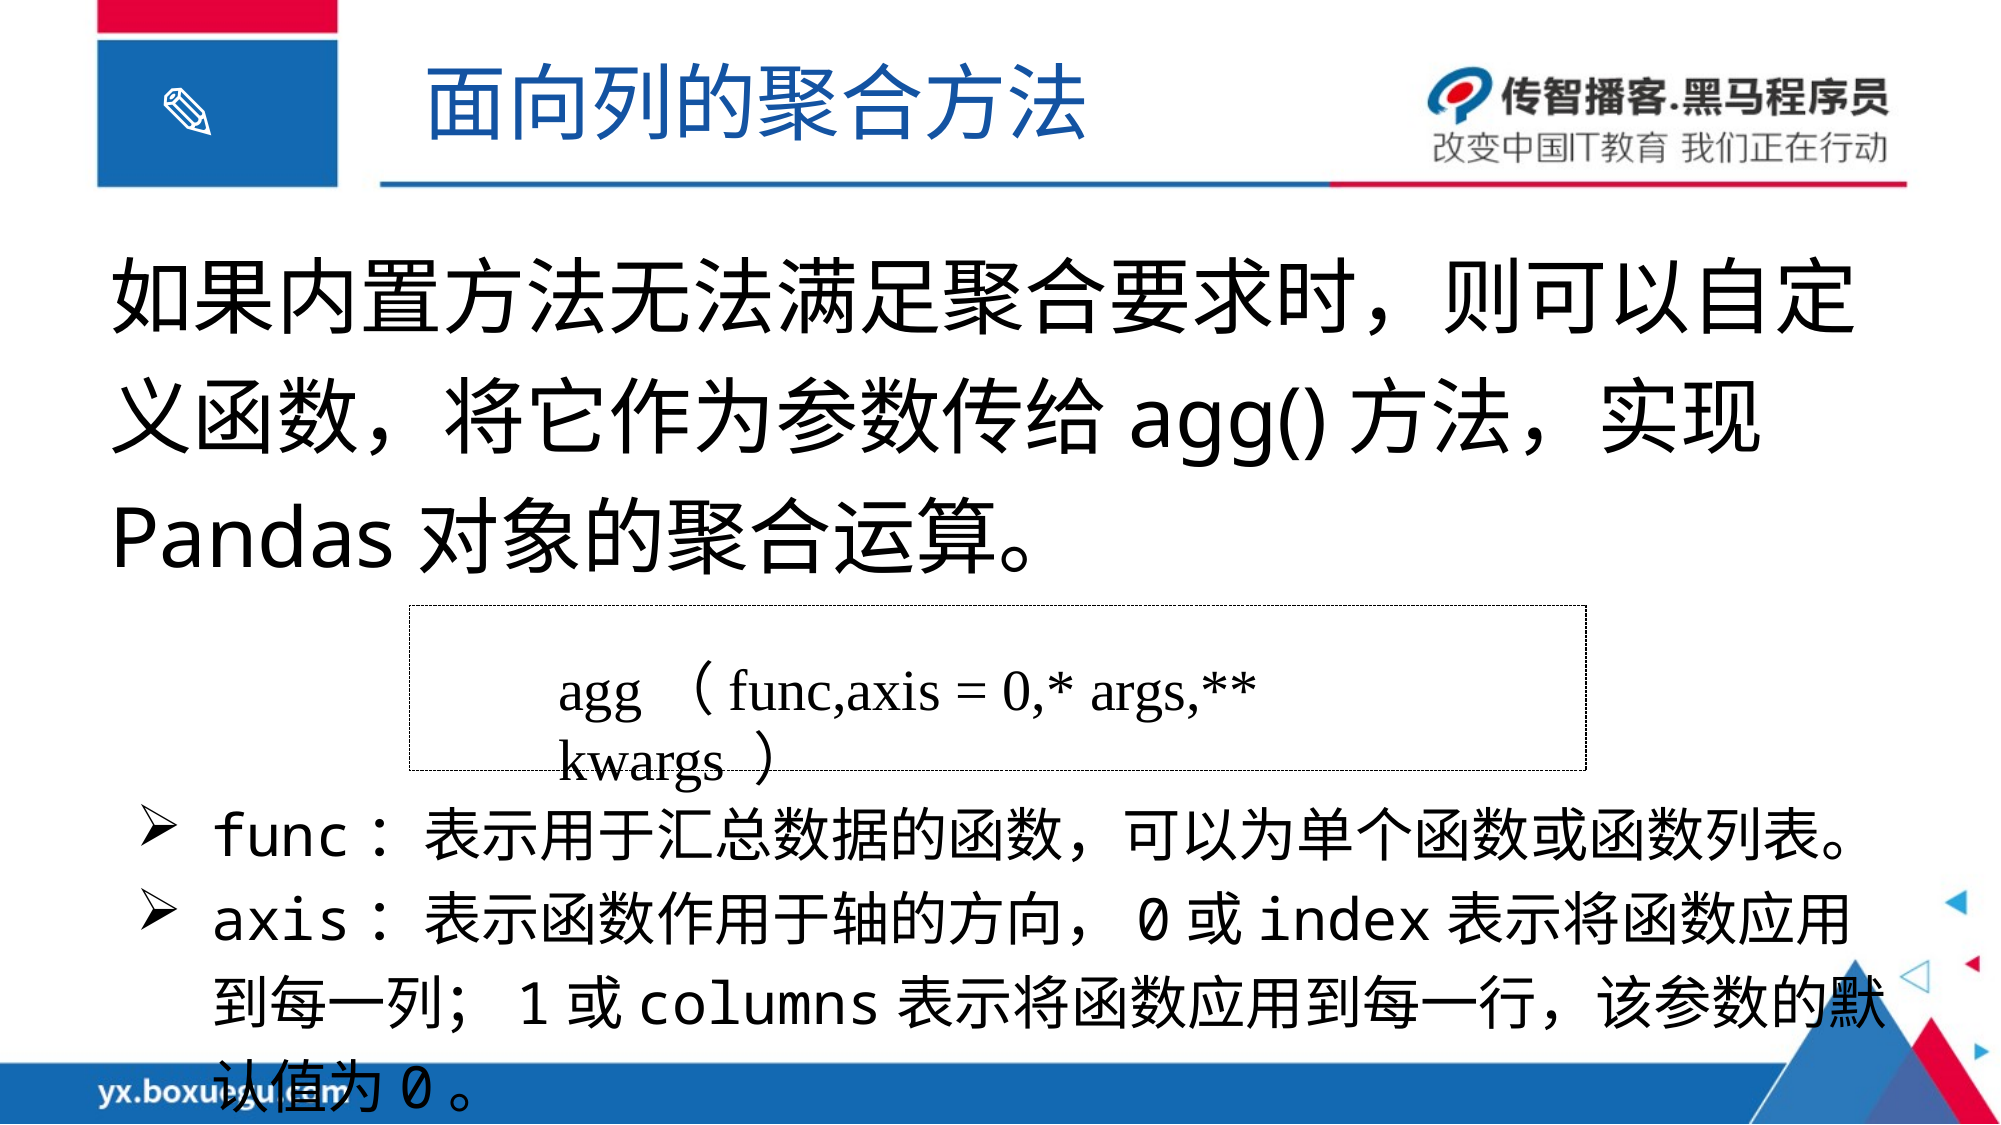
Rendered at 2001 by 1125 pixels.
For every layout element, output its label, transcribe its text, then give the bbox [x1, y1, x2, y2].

picture [0, 0, 2000, 1124]
text_box 如果内置方法无法满足聚合要求时，则可以自定义函数，将它作为参数传给agg()方法，实现Pandas对象的聚合运算。 [94, 216, 1898, 592]
text_box agg（func,axis = 0,* args,** kwargs ） [543, 771, 1503, 800]
text_box 面向列的聚合方法 [409, 43, 1507, 158]
text_box func：表示用于汇总数据的函数，可以为单个函数或函数列表。 axis：表示函数作用于轴的方向，0或index表示将函数应用到每一列；1或columns表示将函数应用到每一行，该参数的默认值为0。 [121, 776, 1925, 1125]
text_box [409, 605, 1587, 771]
